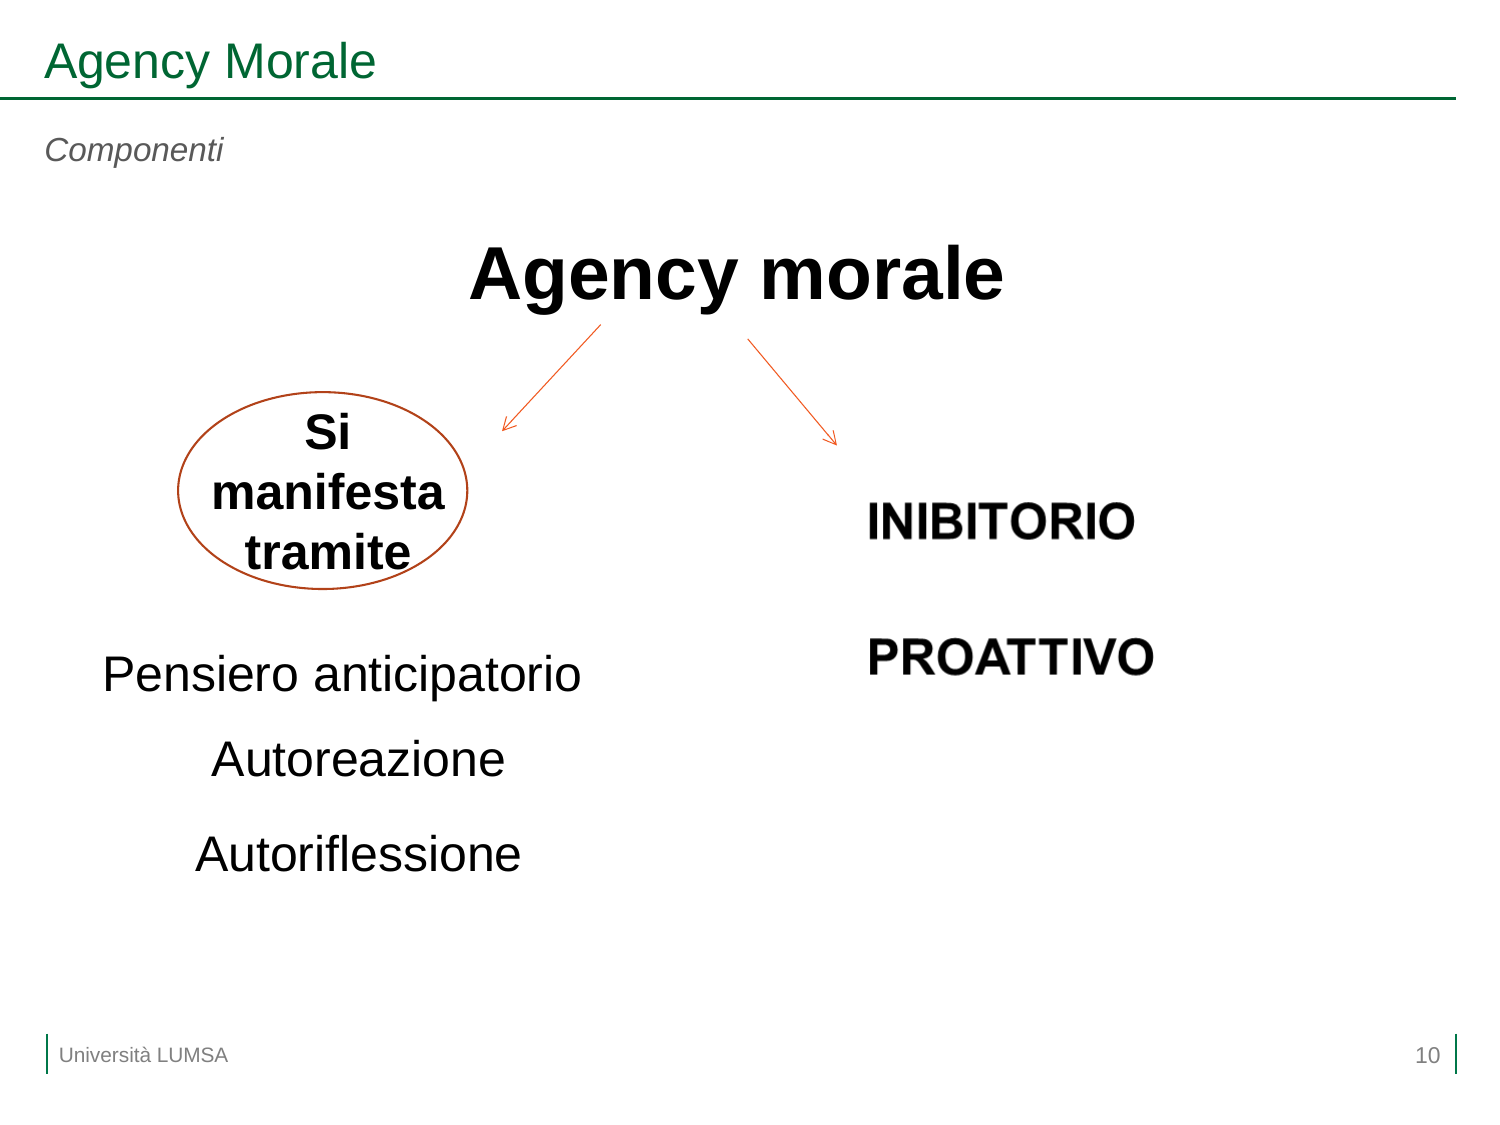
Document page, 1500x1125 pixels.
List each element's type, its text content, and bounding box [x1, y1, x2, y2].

text_box Autoreazione [0, 719, 734, 794]
list Componenti [44, 120, 1456, 177]
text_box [501, 324, 601, 432]
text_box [747, 338, 837, 446]
text_box Si manifesta tramite [352, 392, 468, 477]
text_box Si manifesta tramite [364, 505, 468, 587]
text_box Si manifesta tramite [188, 531, 281, 587]
picture [836, 475, 1167, 582]
slide_number 10 [1288, 1024, 1456, 1084]
picture [836, 610, 1186, 717]
text_box [177, 391, 469, 591]
text_box Autoriflessione [180, 814, 538, 890]
text_box Agency morale [453, 127, 1042, 323]
title Agency Morale [44, 28, 1456, 97]
text_box Pensiero anticipatorio [87, 633, 598, 709]
text_box Si manifesta tramite [188, 392, 294, 451]
